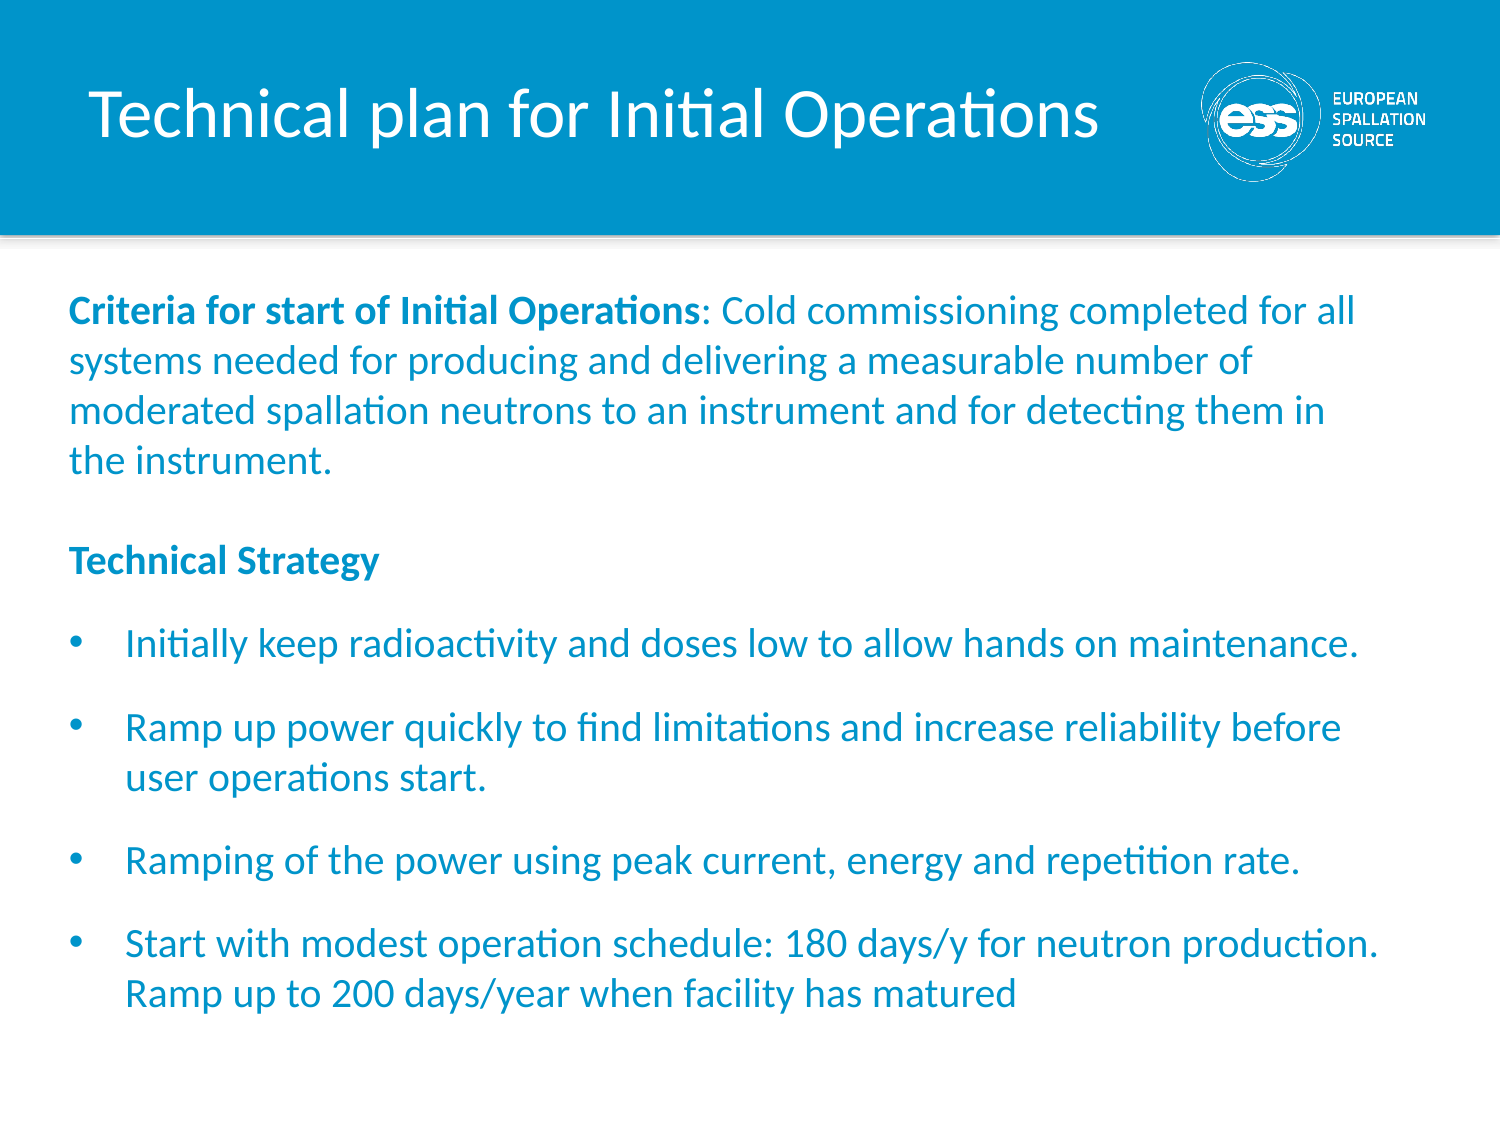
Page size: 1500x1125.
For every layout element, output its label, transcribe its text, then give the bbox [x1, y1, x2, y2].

list Criteria for start of Initial Operations: Cold commissioning completed for all systems needed for producing and delivering a measurable number of moderated spallation neutrons to an instrument and for detecting them in the instrument. Technical Strategy Initially keep radioactivity and doses low to allow hands on maintenance. Ramp up power quickly to find limitations and increase reliability before user operations start. Ramping of the power using peak current, energy and repetition rate. Start with modest operation schedule: 180 days/y for neutron production. Ramp up to 200 days/year when facility has matured [54, 275, 1405, 1018]
title Technical plan for Initial Operations [75, 60, 1425, 160]
